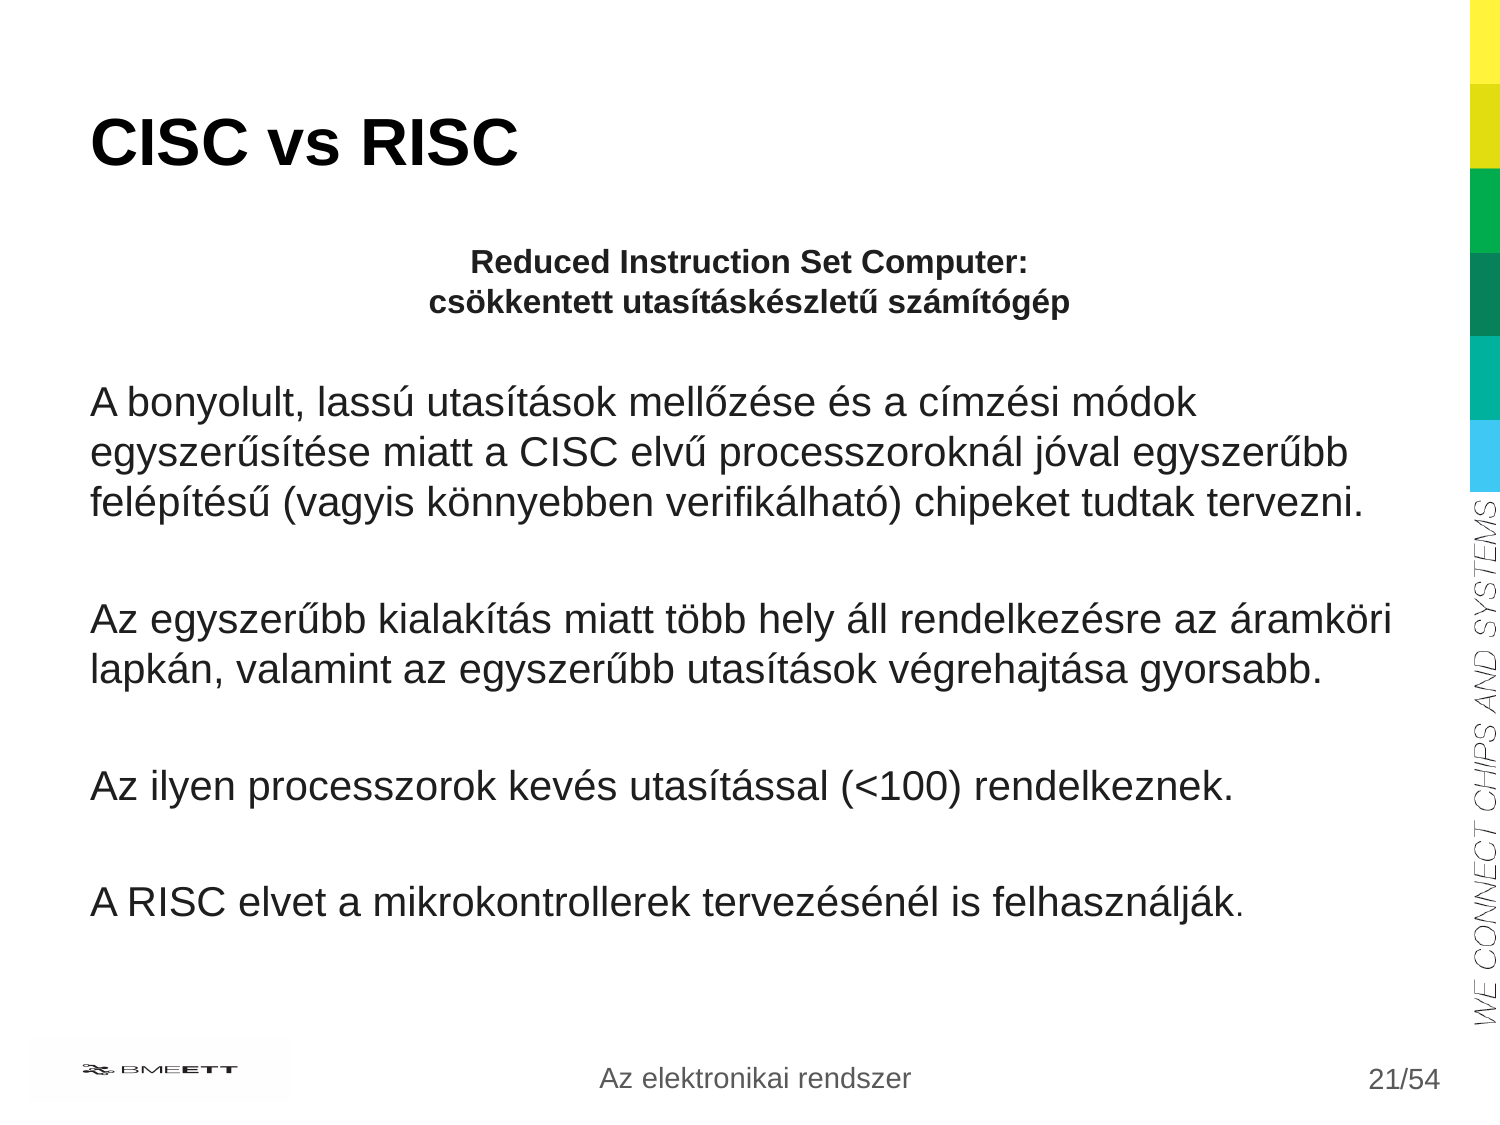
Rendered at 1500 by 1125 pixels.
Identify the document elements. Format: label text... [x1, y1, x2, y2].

slide_number 21 [1204, 1047, 1416, 1108]
picture [1470, 0, 1500, 1032]
list Reduced Instruction Set Computer: csökkentett utasításkészletű számítógép A bonyolult, lassú utasítások mellőzése és a címzési módok egyszerűsítése miatt a CISC elvű processzoroknál jóval egyszerűbb felépítésű (vagyis könnyebben verifikálható) chipeket tudtak tervezni. Az egyszerűbb kialakítás miatt több hely áll rendelkezésre az áramköri lapkán, valamint az egyszerűbb utasítások végrehajtása gyorsabb. Az ilyen processzorok kevés utasítással (<100) rendelkeznek. A RISC elvet a mikrokontrollerek tervezésénél is felhasználják. [75, 232, 1425, 1005]
title CISC vs RISC [75, 45, 1425, 232]
footer Az elektronikai rendszer [421, 1046, 1090, 1107]
